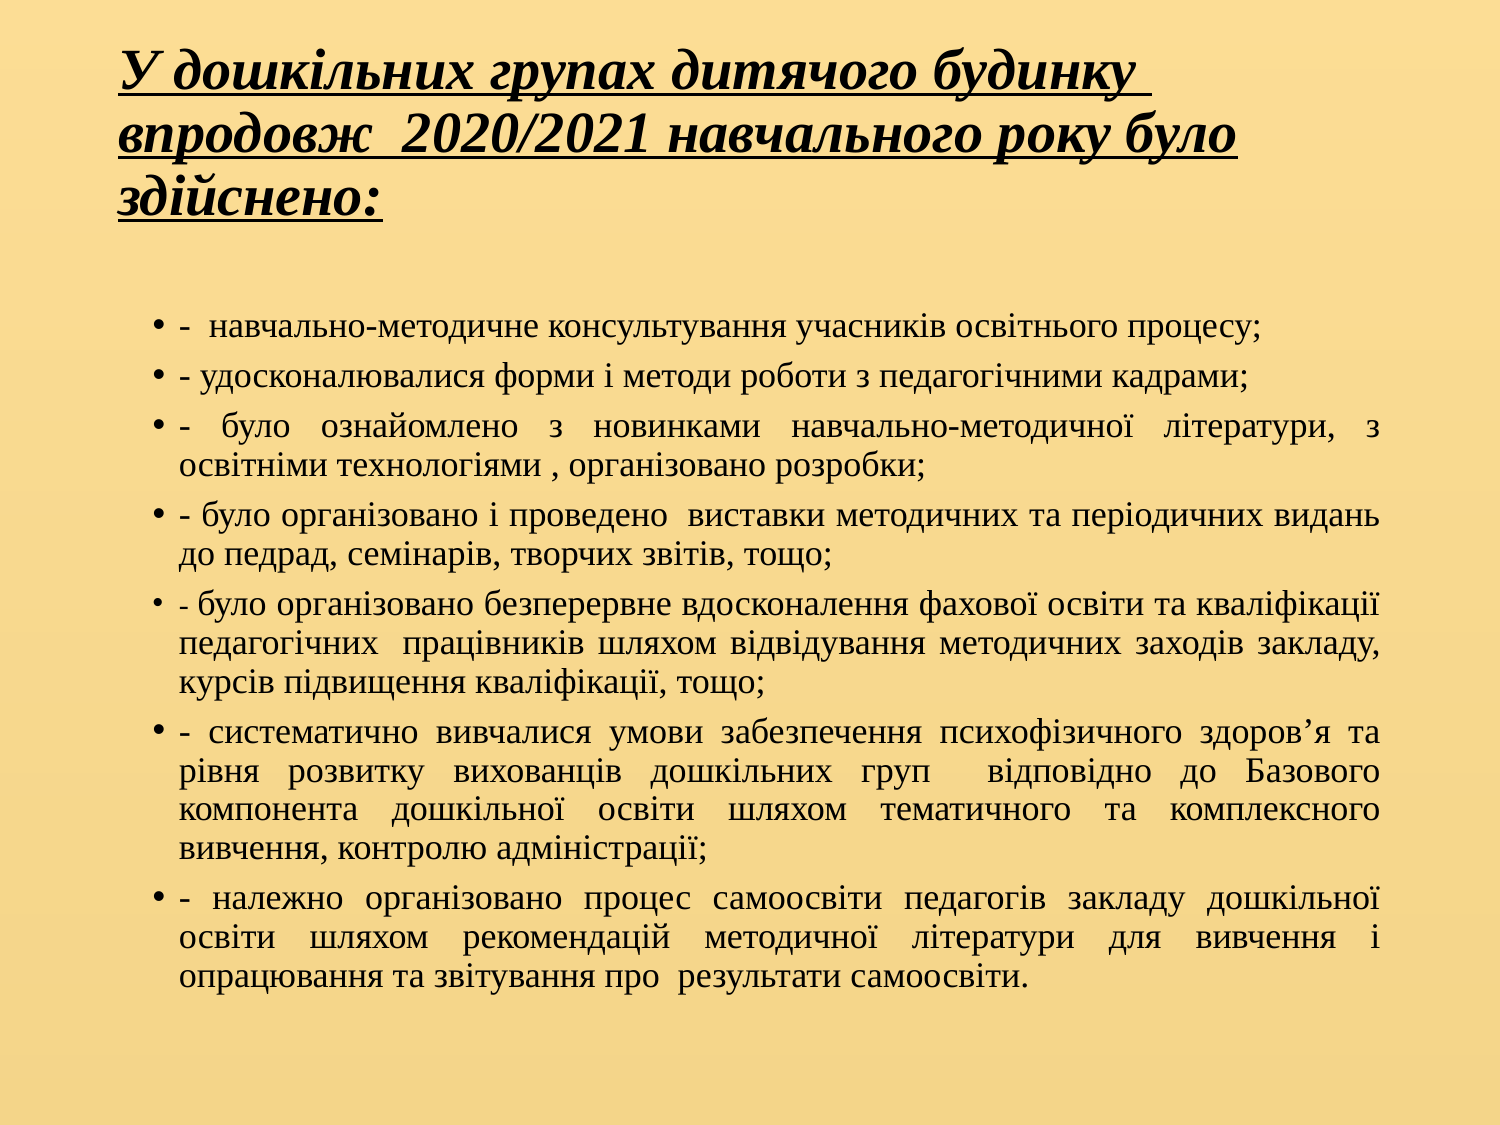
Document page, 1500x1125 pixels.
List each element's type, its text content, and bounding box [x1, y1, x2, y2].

title У дошкільних групах дитячого будинку впродовж 2020/2021 навчального року було здійснено: [103, 59, 1397, 278]
list - навчально-методичне консультування учасників освітнього процесу; - удосконалювалися форми і методи роботи з педагогічними кадрами; - було ознайомлено з новинками навчально-методичної літератури, з освітніми технологіями , організовано розробки; - було організовано і проведено виставки методичних та періодичних видань до педрад, семінарів, творчих звітів, тощо; - було організовано безперервне вдосконалення фахової освіти та кваліфікації педагогічних працівників шляхом відвідування методичних заходів закладу, курсів підвищення кваліфікації, тощо; - систематично вивчалися умови забезпечення психофізичного здоров’я та рівня розвитку вихованців дошкільних груп відповідно до Базового компонента дошкільної освіти шляхом тематичного та комплексного вивчення, контролю адміністрації; - належно організовано процес самоосвіти педагогів закладу дошкільної освіти шляхом рекомендацій методичної літератури для вивчення і опрацювання та звітування про результати самоосвіти. [137, 299, 1397, 1014]
